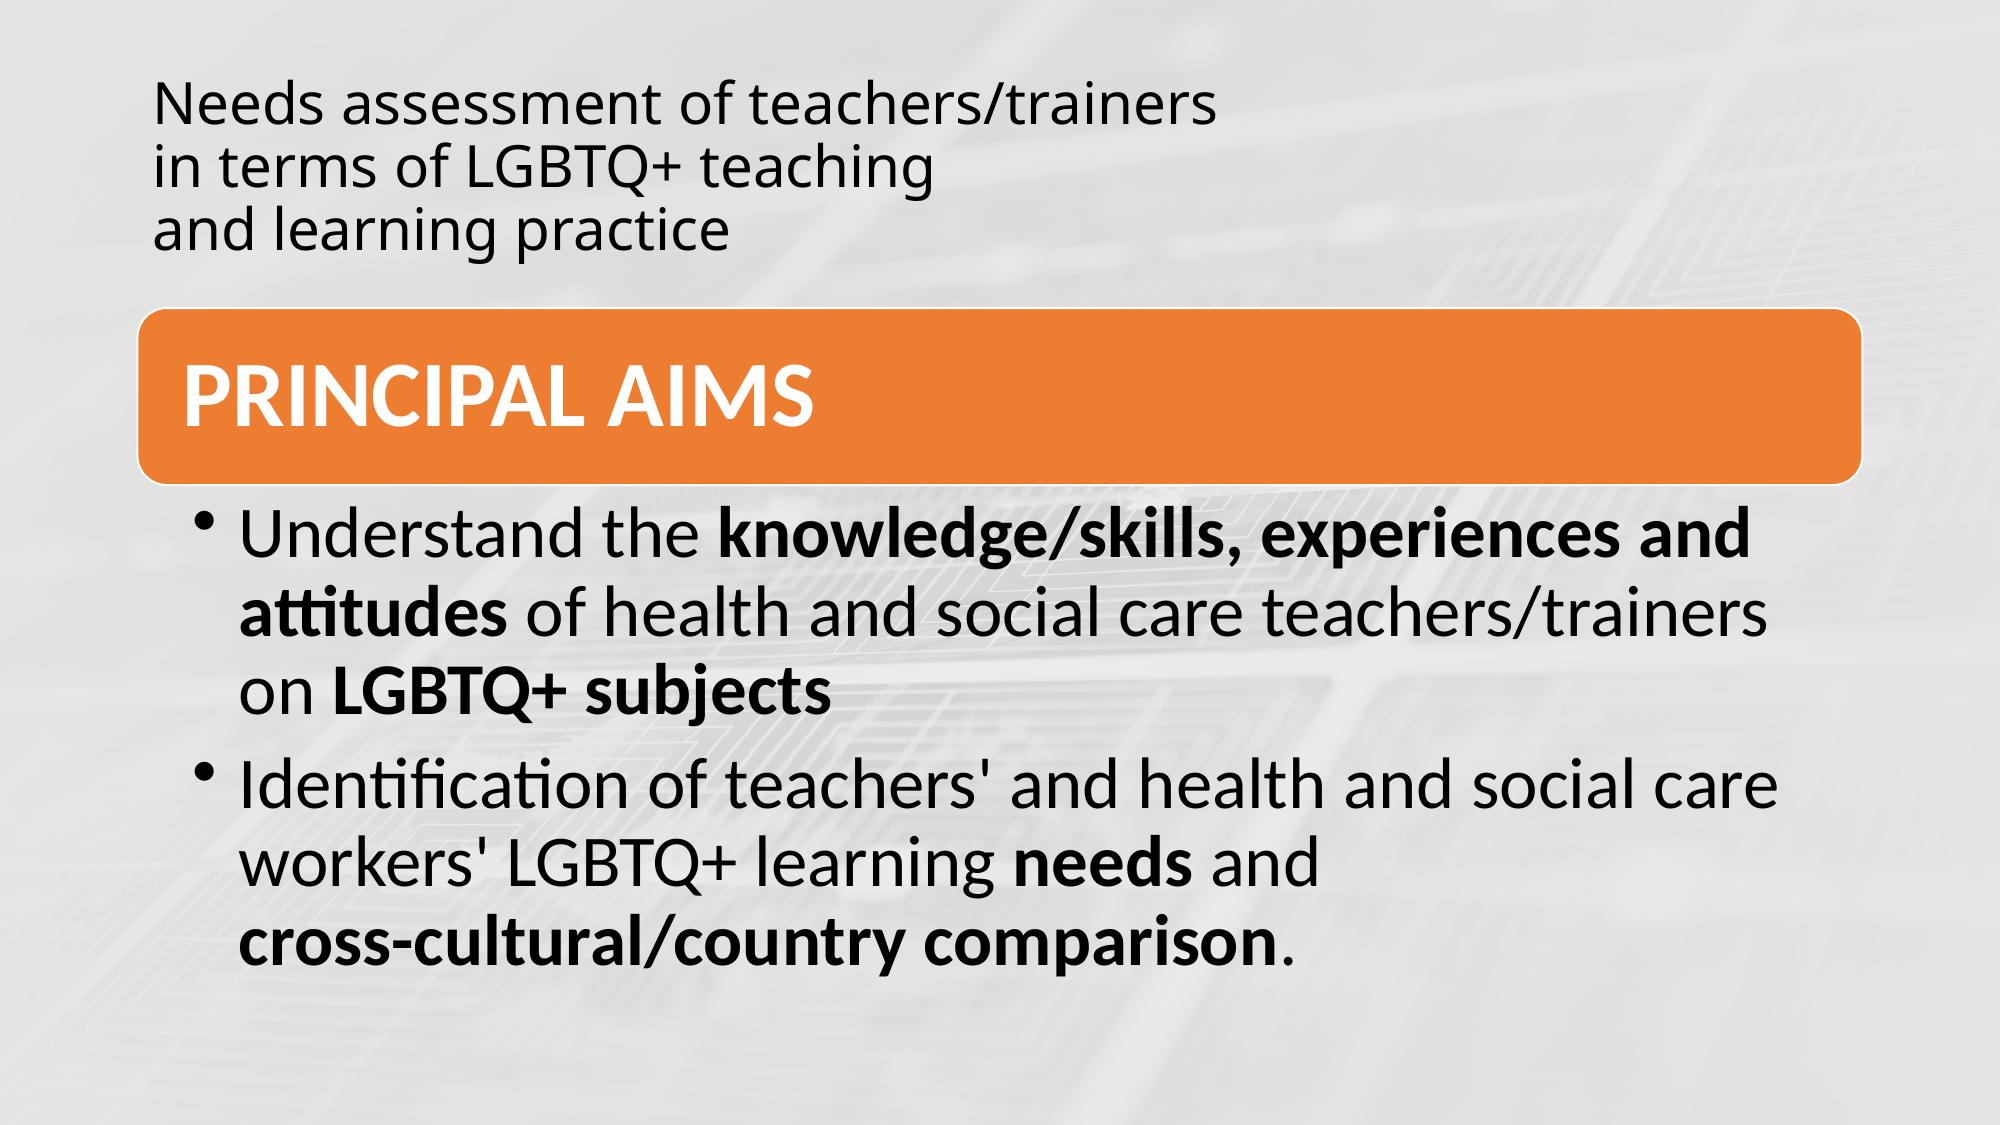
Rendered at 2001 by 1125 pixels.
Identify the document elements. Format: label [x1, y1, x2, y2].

list [137, 299, 1863, 1014]
picture [0, 0, 2000, 1125]
